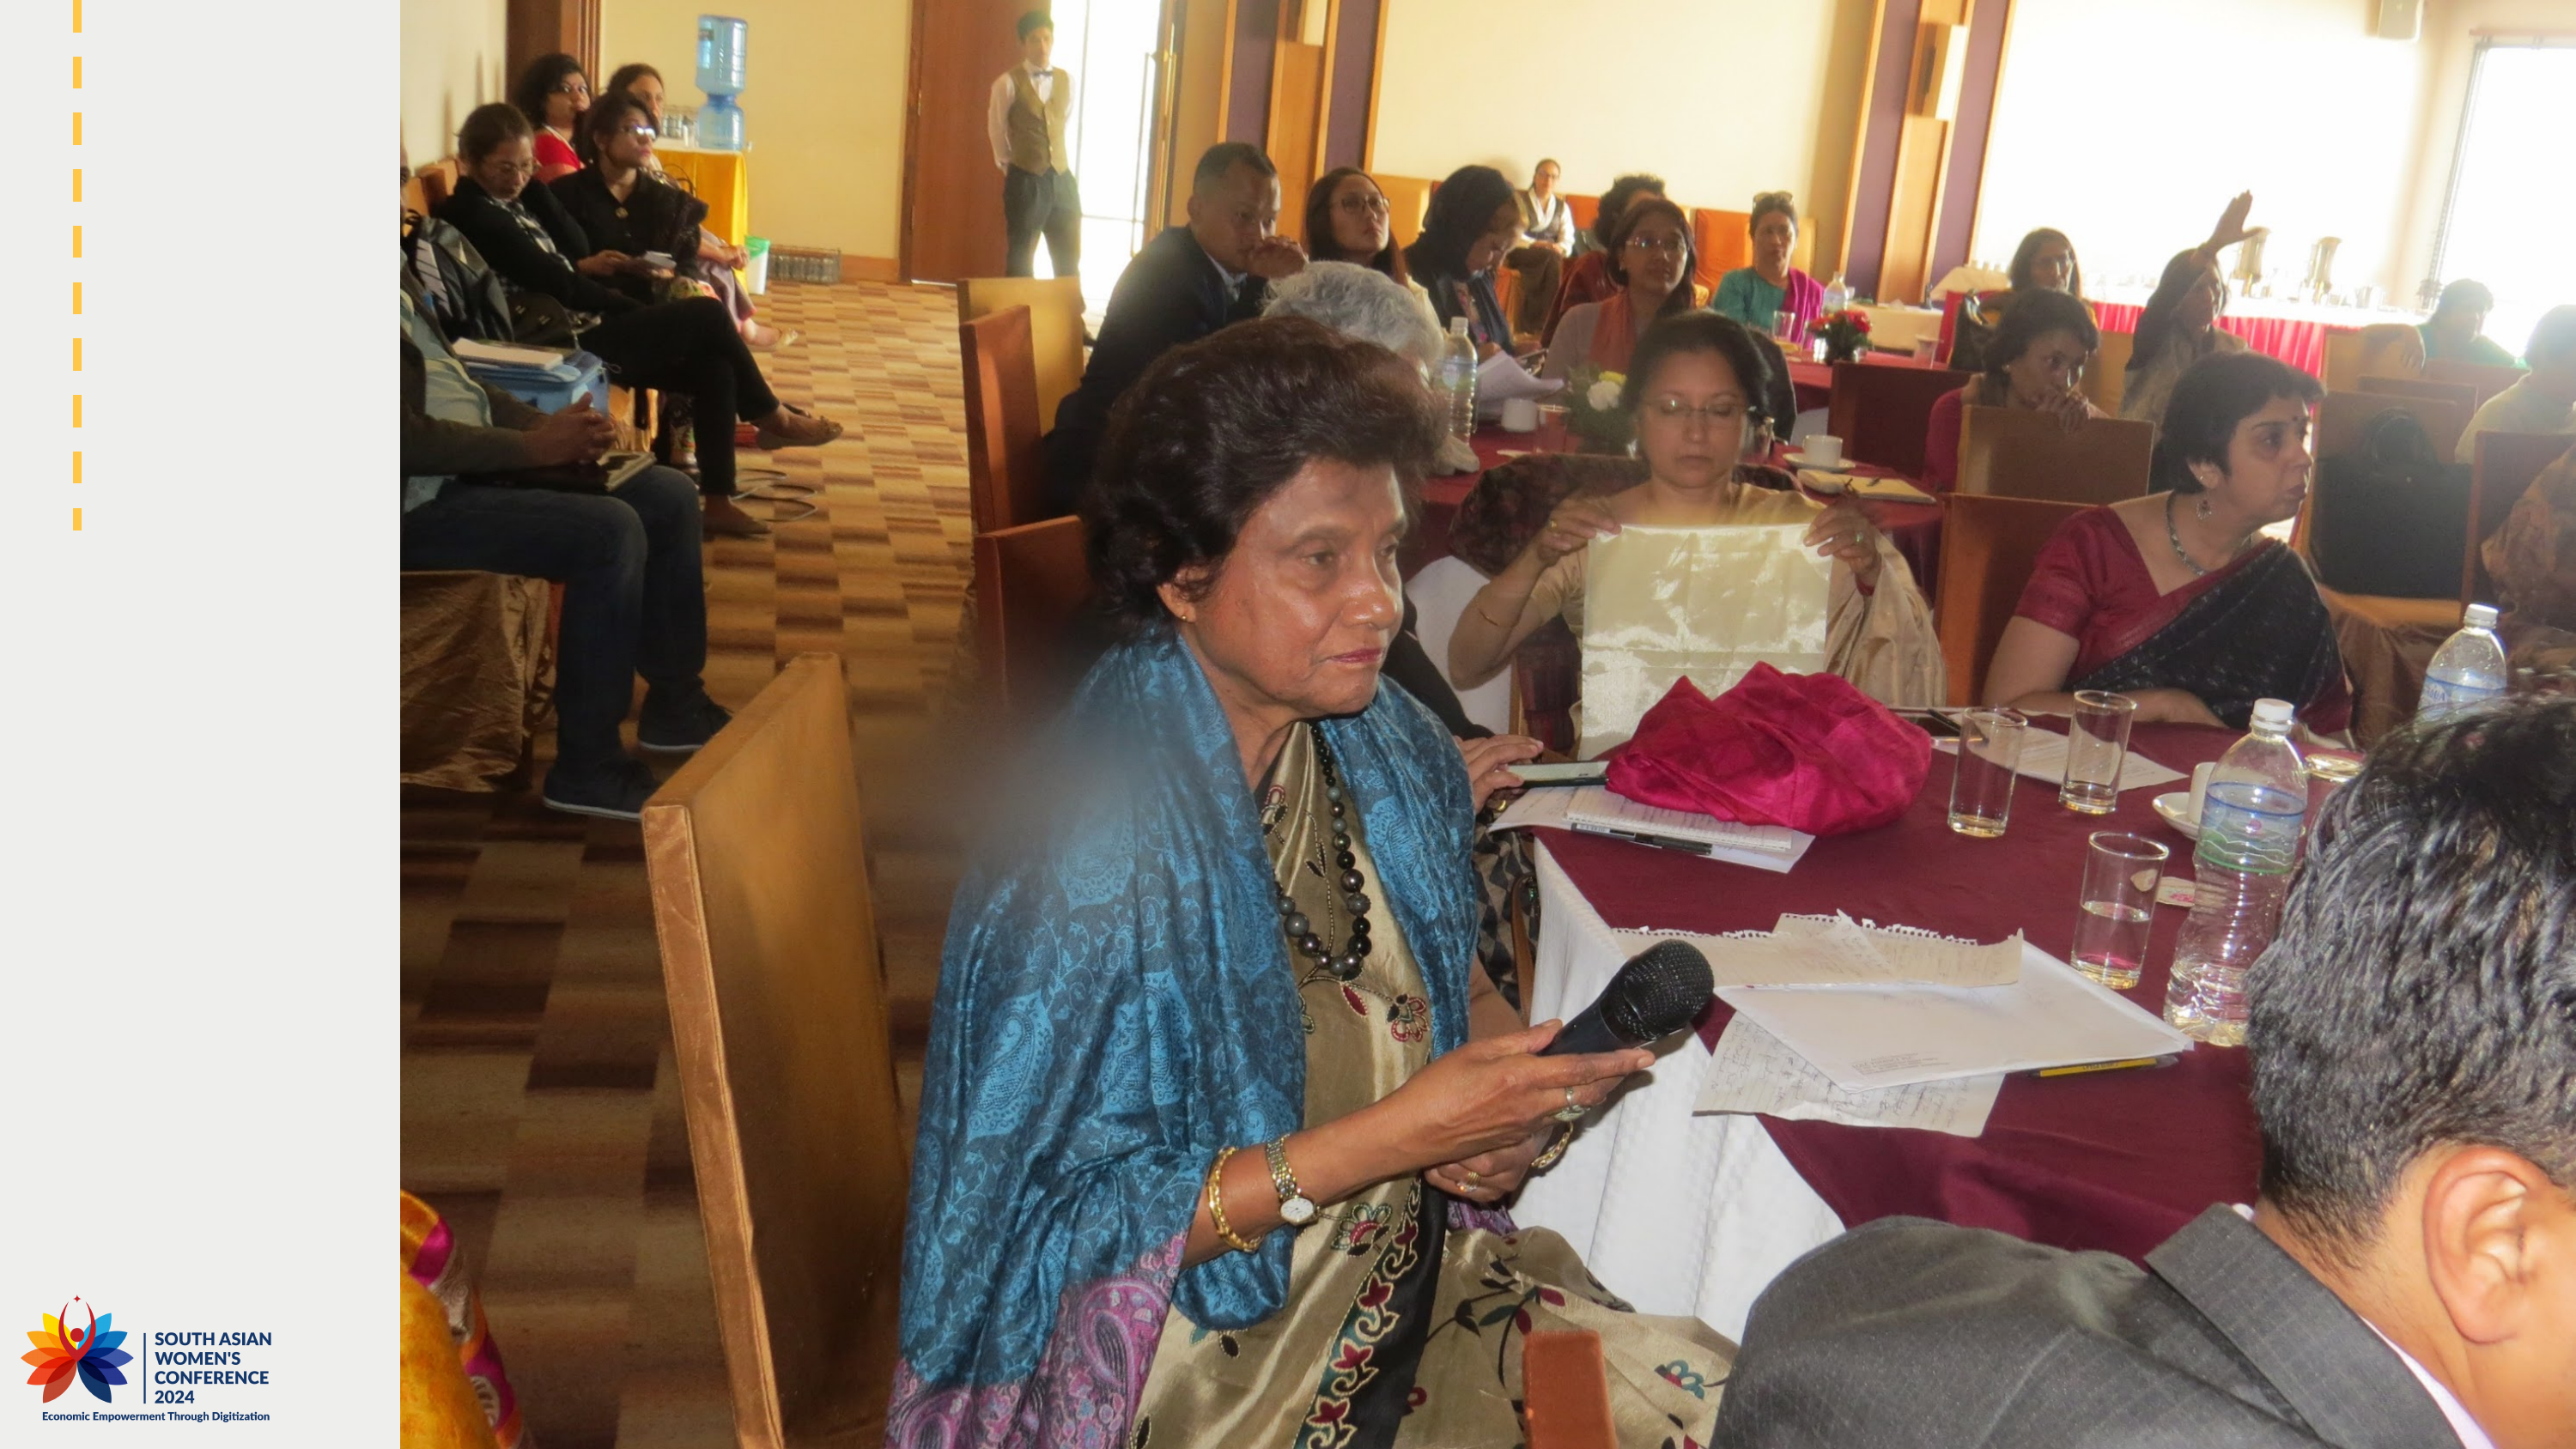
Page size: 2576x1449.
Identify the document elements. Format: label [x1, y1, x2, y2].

text_box [0, 1275, 294, 1449]
picture [399, 0, 2576, 1449]
